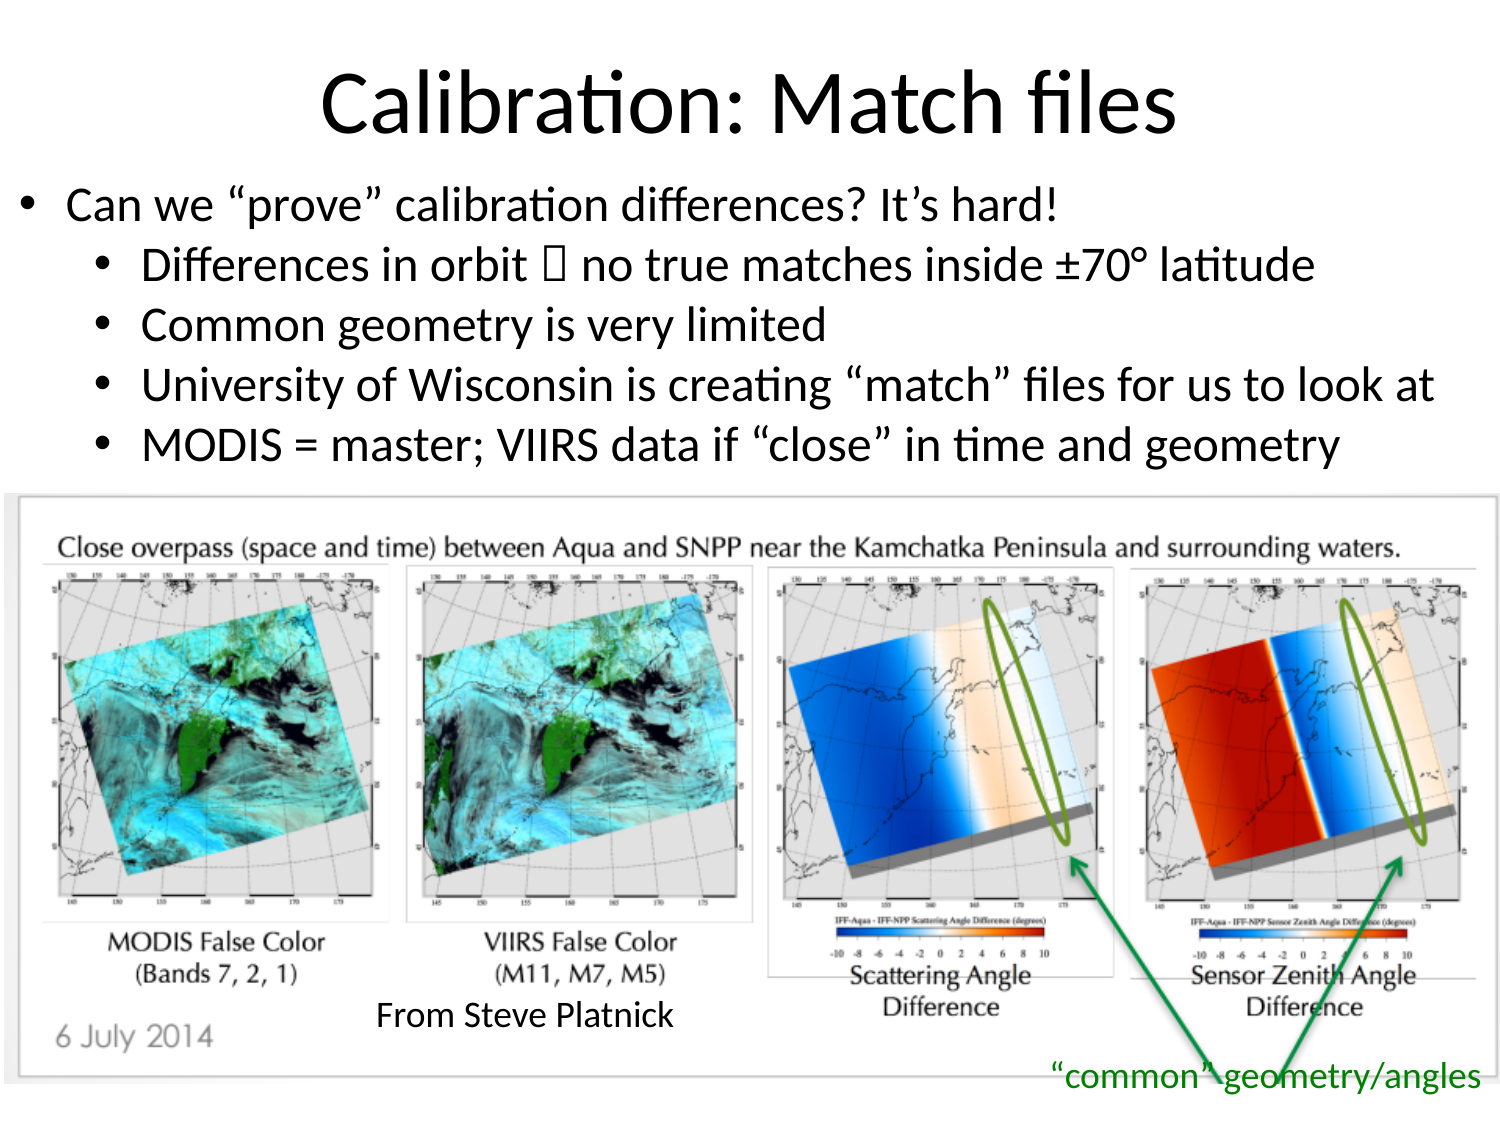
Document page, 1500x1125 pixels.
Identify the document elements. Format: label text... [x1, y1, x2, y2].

title Calibration: Match files [75, 28, 1425, 164]
text_box “common” geometry/angles [1034, 1093, 1498, 1104]
text_box Can we “prove” calibration differences? It’s hard! Differences in orbit  no true matches inside ±70° latitude Common geometry is very limited University of Wisconsin is creating “match” files for us to look at MODIS = master; VIIRS data if “close” in time and geometry [4, 164, 1473, 480]
picture [3, 493, 1500, 1084]
